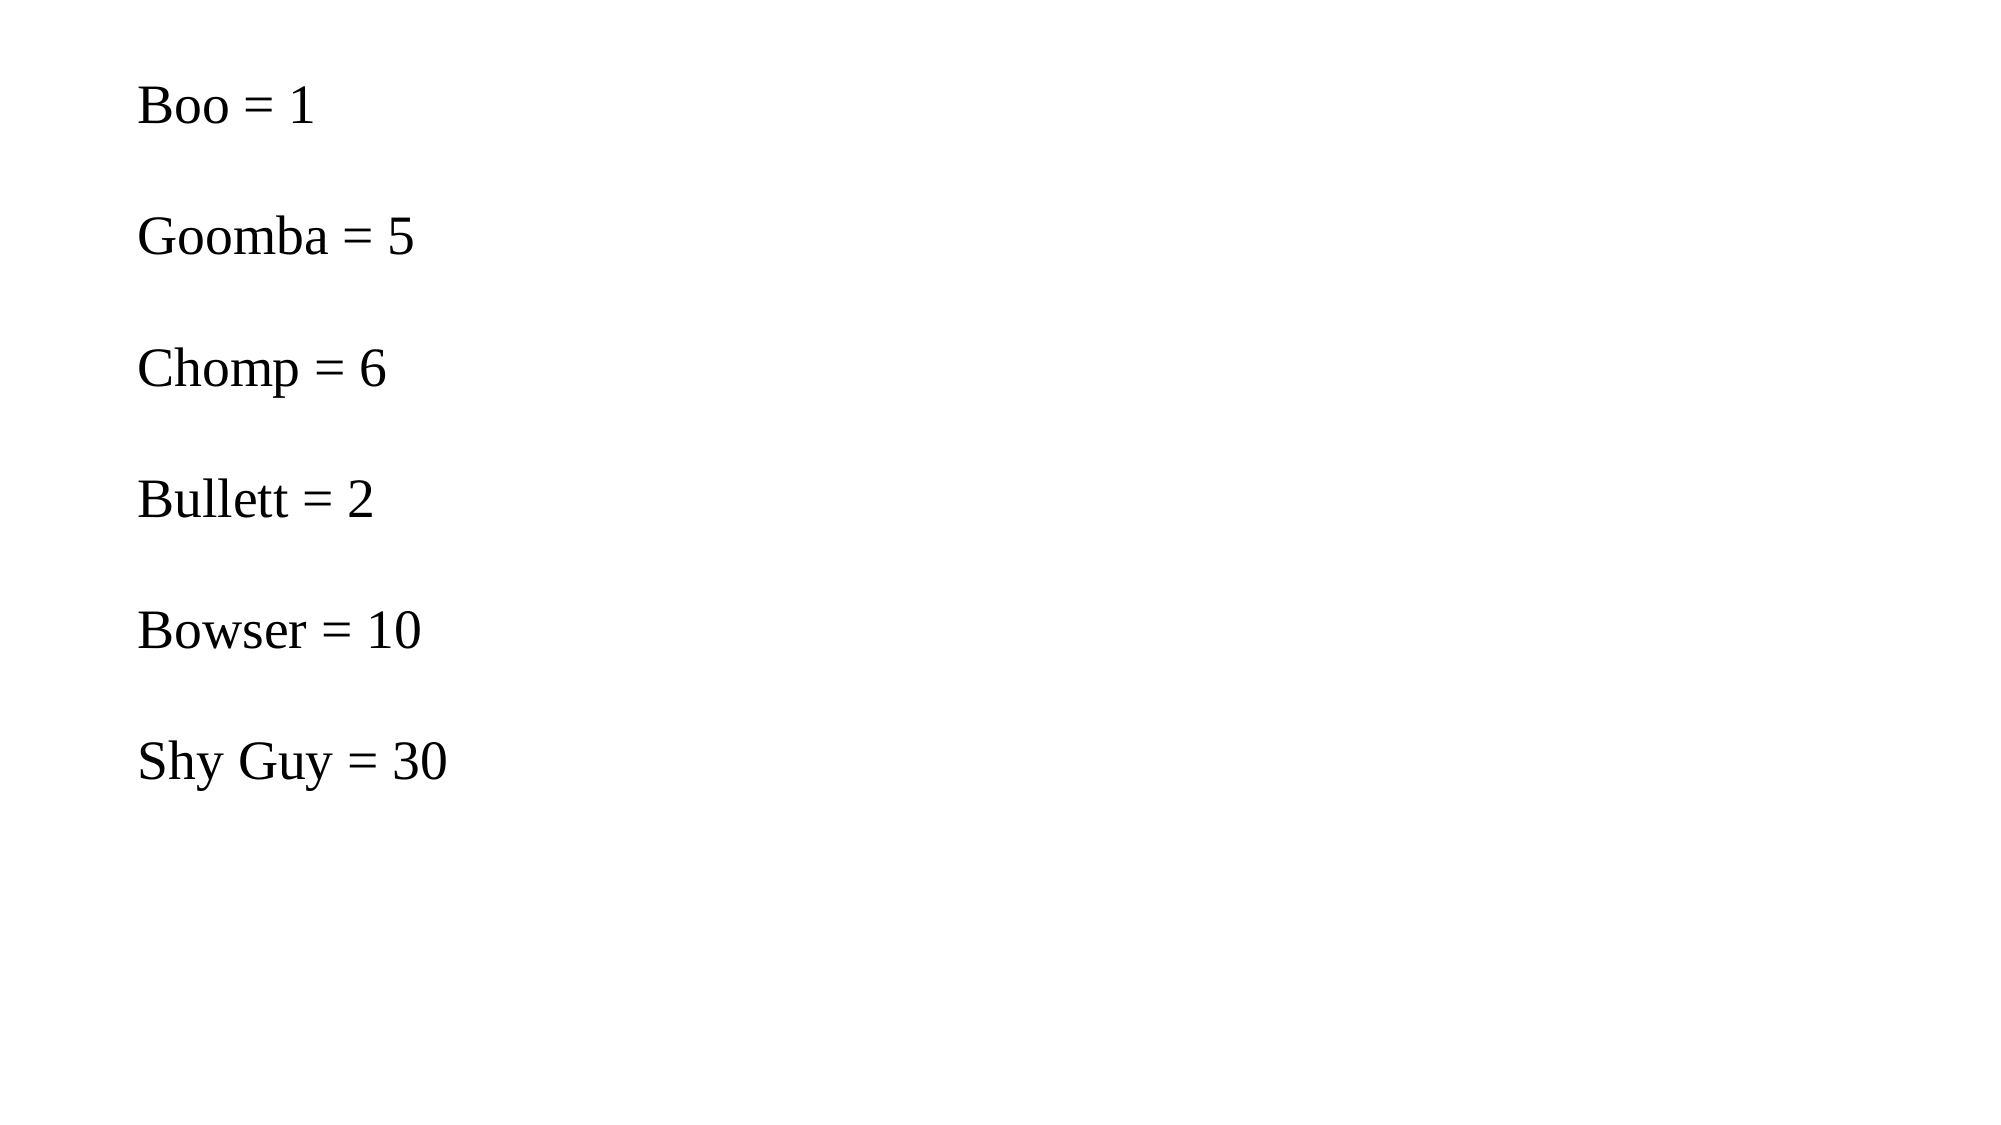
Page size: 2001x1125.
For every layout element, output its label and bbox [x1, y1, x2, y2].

text_box [137, 59, 1932, 933]
